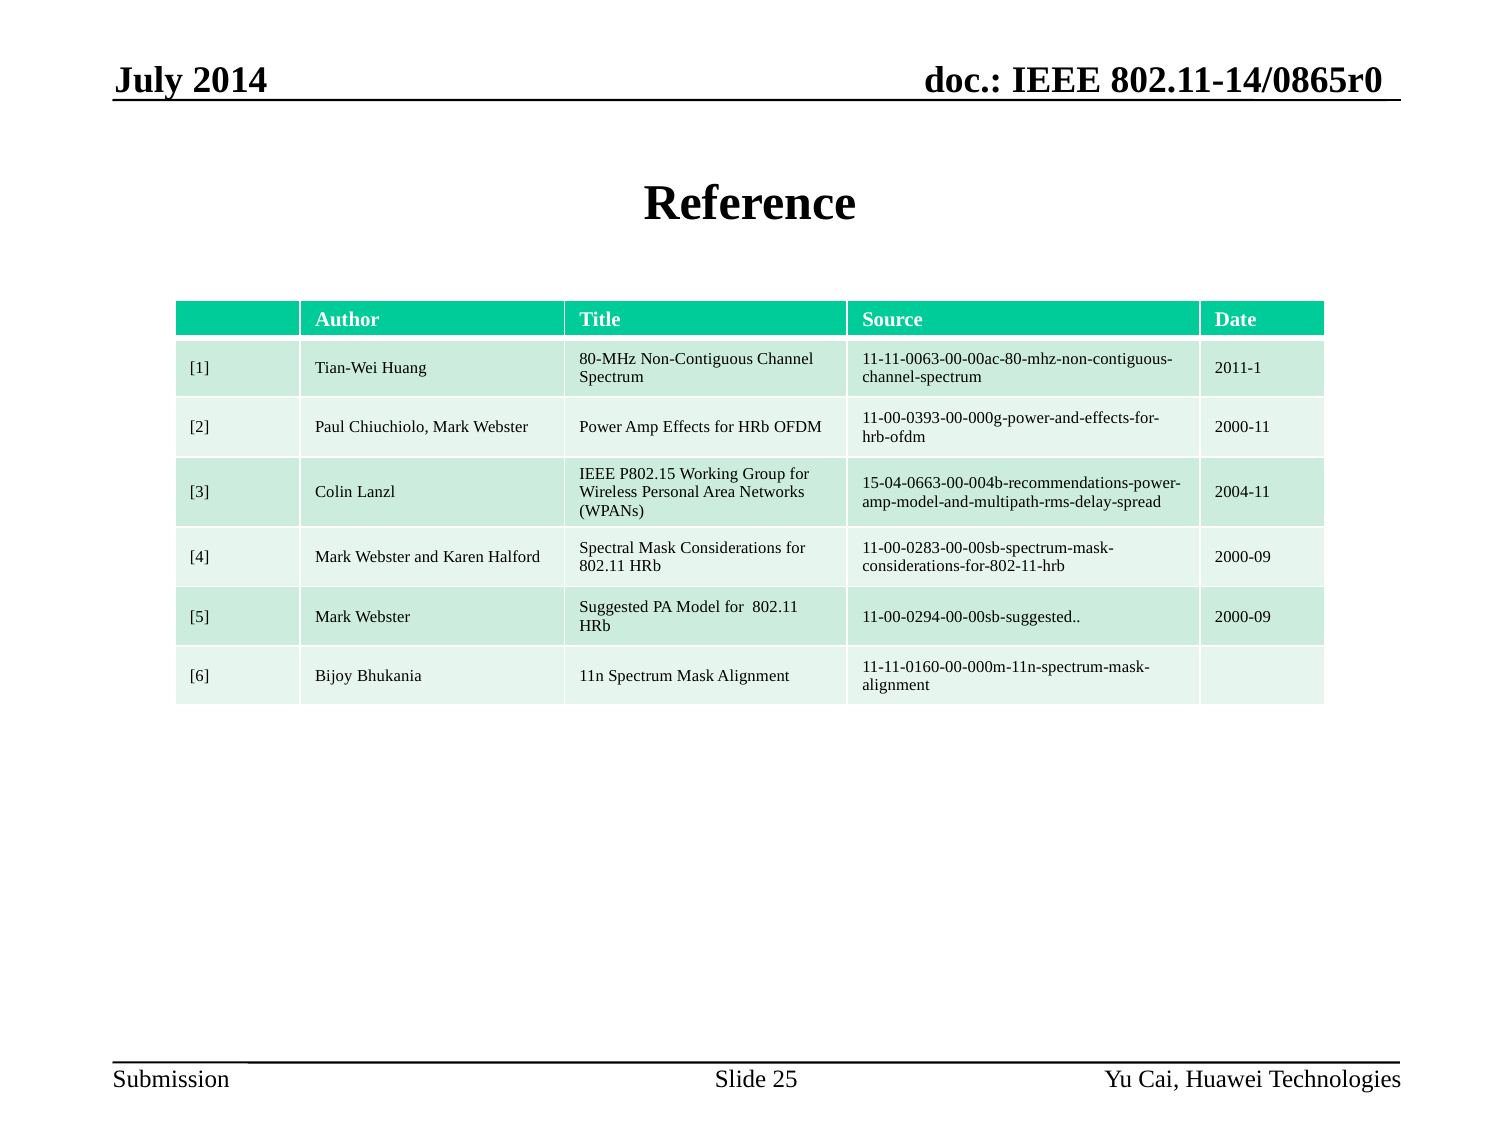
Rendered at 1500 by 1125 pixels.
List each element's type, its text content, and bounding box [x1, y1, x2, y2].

table_header Source [848, 301, 1199, 335]
table_cell 2000-09 [1201, 528, 1324, 586]
table_cell Colin Lanzl [301, 458, 564, 526]
table_cell IEEE P802.15 Working Group for Wireless Personal Area Networks (WPANs) [565, 458, 846, 526]
table_cell Suggested PA Model for 802.11 HRb [565, 587, 846, 645]
table_header Author [301, 301, 564, 335]
footer Yu Cai, Huawei Technologies [1099, 1061, 1402, 1093]
table_cell 2011-1 [1201, 341, 1324, 396]
table_cell Bijoy Bhukania [301, 647, 564, 704]
table_cell [4] [176, 528, 299, 586]
table_cell 2000-09 [1201, 587, 1324, 645]
table_cell Paul Chiuchiolo, Mark Webster [301, 398, 564, 456]
table_cell 2004-11 [1201, 458, 1324, 526]
table_cell 11-11-0160-00-000m-11n-spectrum-mask-alignment [848, 647, 1199, 704]
table_cell Mark Webster and Karen Halford [301, 528, 564, 586]
table_cell 11-00-0393-00-000g-power-and-effects-for-hrb-ofdm [848, 398, 1199, 456]
table_cell Spectral Mask Considerations for 802.11 HRb [565, 528, 846, 586]
table_header [176, 301, 299, 335]
table_cell Mark Webster [301, 587, 564, 645]
table_cell 15-04-0663-00-004b-recommendations-power-amp-model-and-multipath-rms-delay-spread [848, 458, 1199, 526]
table_cell 11-00-0294-00-00sb-suggested.. [848, 587, 1199, 645]
table_cell 11n Spectrum Mask Alignment [565, 647, 846, 704]
title Reference [112, 112, 1388, 288]
table_cell Tian-Wei Huang [301, 341, 564, 396]
table_cell Power Amp Effects for HRb OFDM [565, 398, 846, 456]
table_cell [3] [176, 458, 299, 526]
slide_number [114, 54, 270, 101]
table_header Title [565, 301, 846, 335]
table_cell [5] [176, 587, 299, 645]
slide_number Slide 25 [712, 1061, 800, 1093]
table_cell [6] [176, 647, 299, 704]
table_cell 80-MHz Non-Contiguous Channel Spectrum [565, 341, 846, 396]
table_cell [1] [176, 341, 299, 396]
table_header Date [1201, 301, 1324, 335]
table_cell 11-00-0283-00-00sb-spectrum-mask-considerations-for-802-11-hrb [848, 528, 1199, 586]
table_cell 2000-11 [1201, 398, 1324, 456]
table_cell [2] [176, 398, 299, 456]
table_cell [1201, 647, 1324, 704]
table_cell 11-11-0063-00-00ac-80-mhz-non-contiguous-channel-spectrum [848, 341, 1199, 396]
